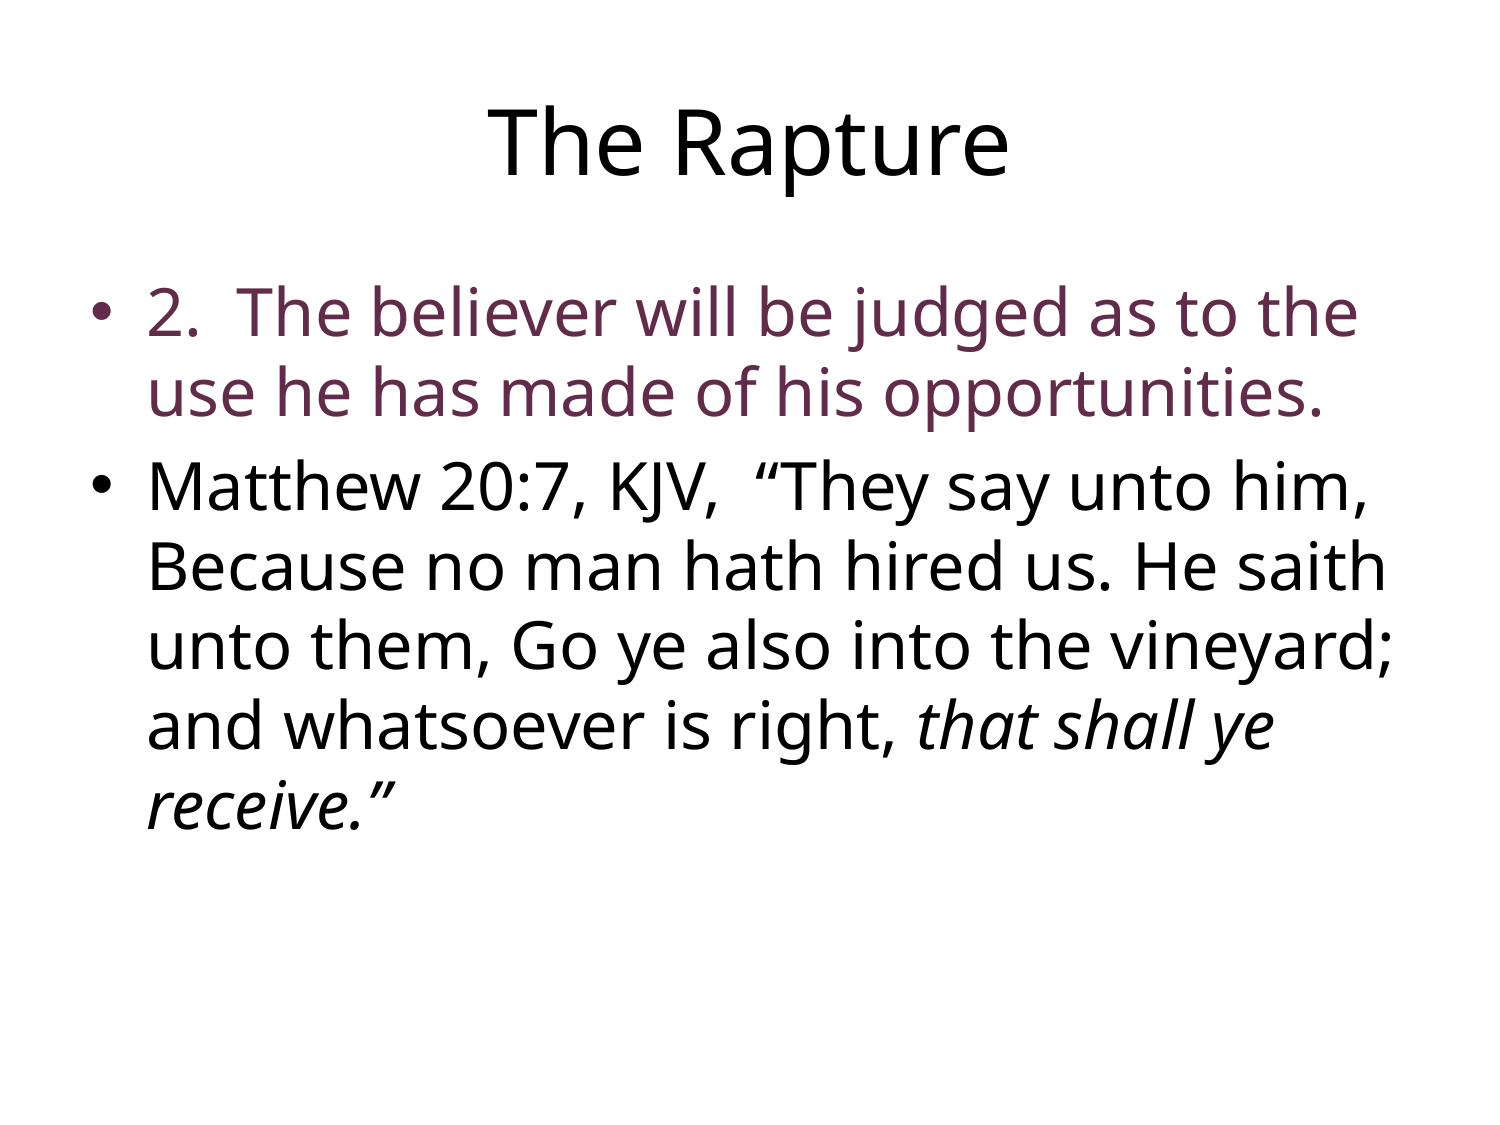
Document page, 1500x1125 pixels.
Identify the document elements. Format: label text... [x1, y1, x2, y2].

title The Rapture [75, 45, 1425, 233]
list 2. The believer will be judged as to the use he has made of his opportunities. Matthew 20:7, KJV, “They say unto him, Because no man hath hired us. He saith unto them, Go ye also into the vineyard; and whatsoever is right, that shall ye receive.” [75, 262, 1425, 1005]
